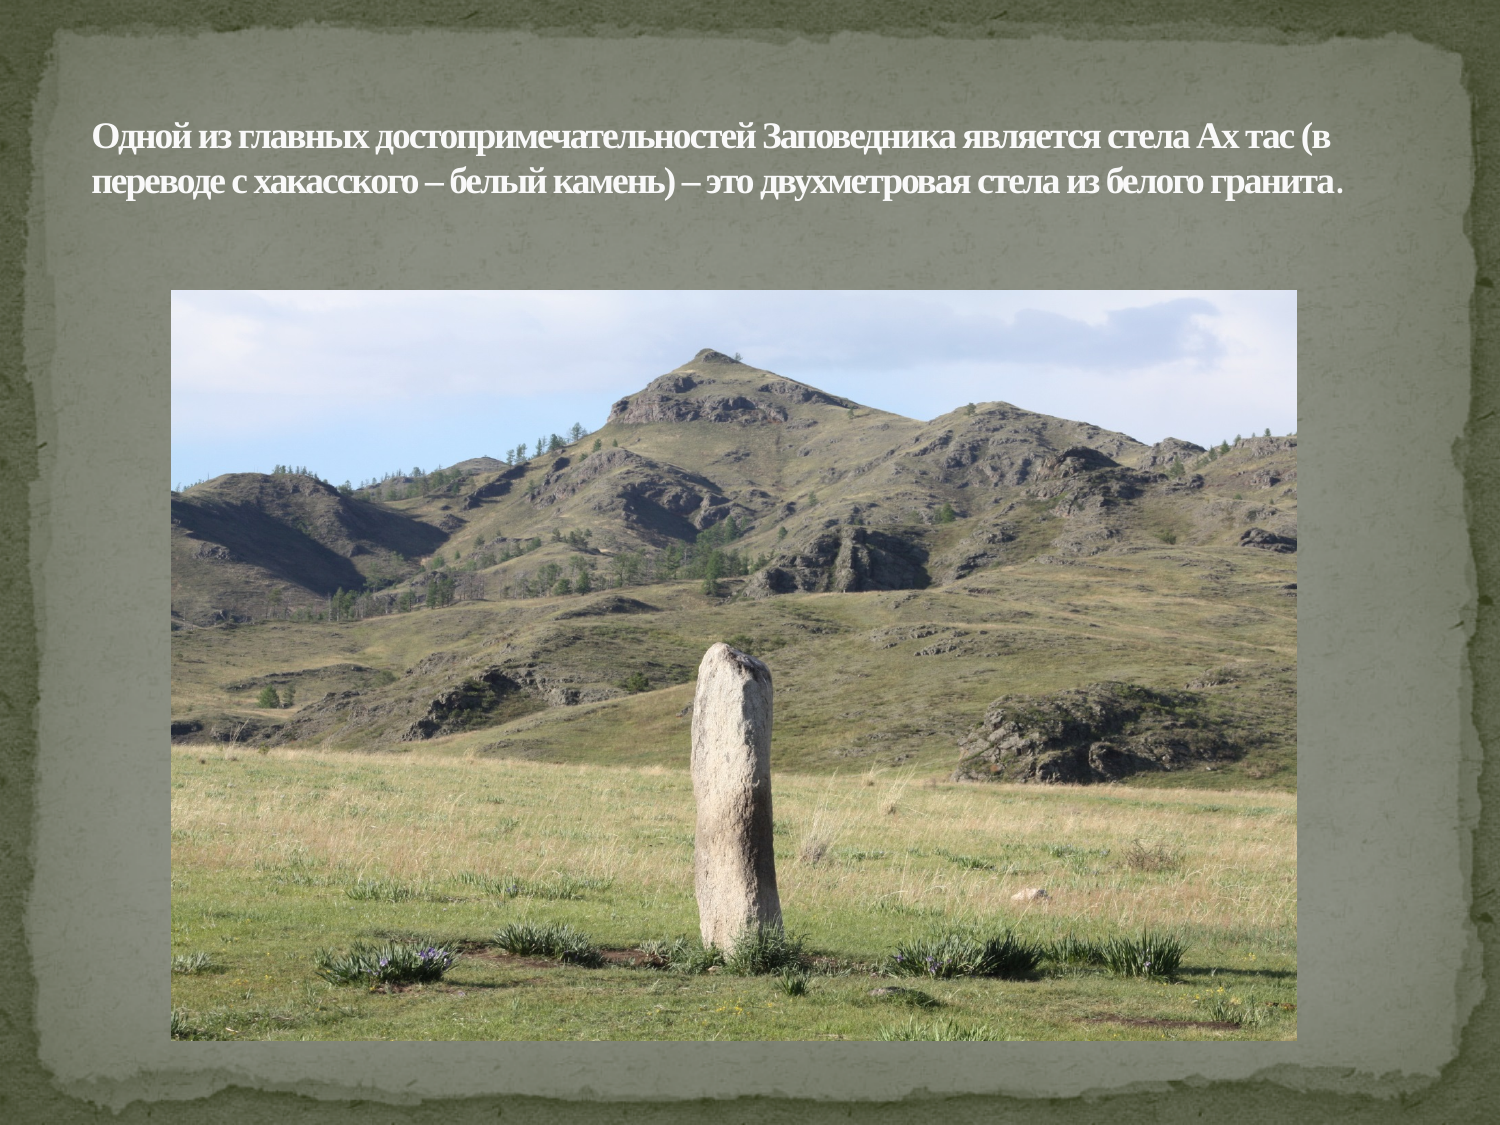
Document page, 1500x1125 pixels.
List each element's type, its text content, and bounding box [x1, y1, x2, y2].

title Одной из главных достопримечательностей Заповедника является стела Ах тас (в переводе с хакасского – белый камень) – это двухметровая стела из белого гранита. [76, 66, 1427, 209]
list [174, 293, 1295, 1039]
